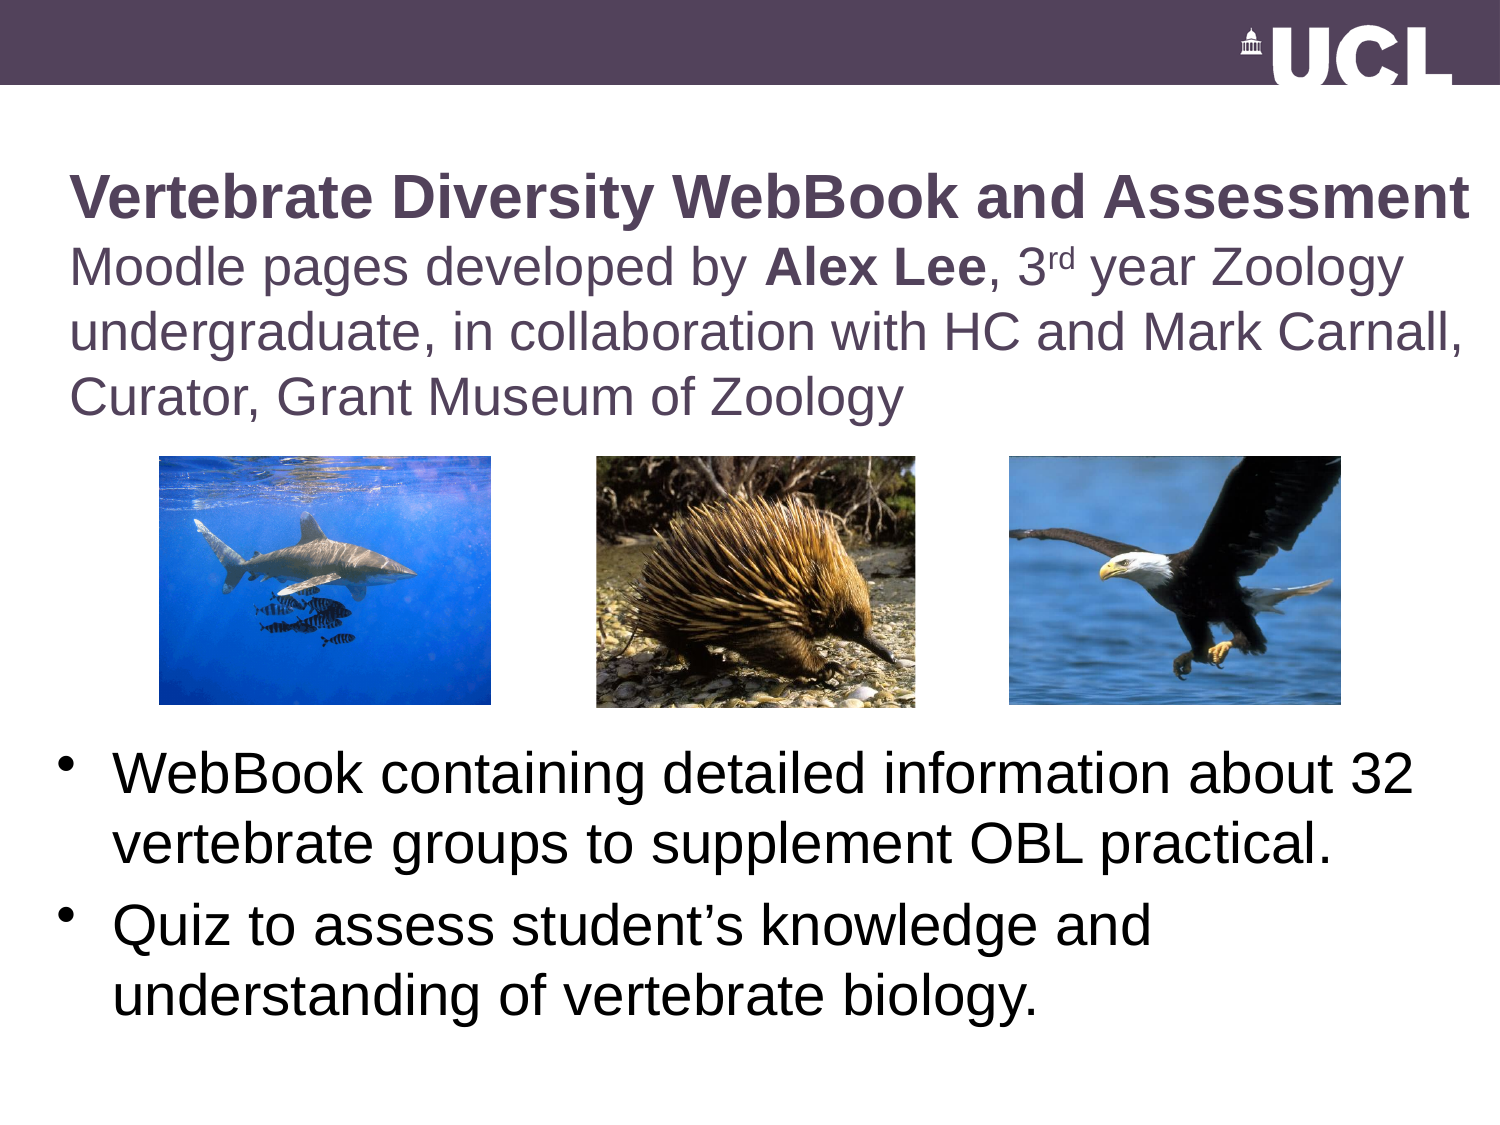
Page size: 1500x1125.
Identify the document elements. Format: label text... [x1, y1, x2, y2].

title Vertebrate Diversity WebBook and Assessment Moodle pages developed by Alex Lee, 3rd year Zoology undergraduate, in collaboration with HC and Mark Carnall, Curator, Grant Museum of Zoology [54, 148, 1500, 362]
picture [159, 456, 491, 705]
picture [1009, 456, 1341, 705]
picture [0, 0, 1500, 85]
picture [596, 456, 916, 708]
list WebBook containing detailed information about 32 vertebrate groups to supplement OBL practical. Quiz to assess student’s knowledge and understanding of vertebrate biology. [41, 727, 1434, 1071]
